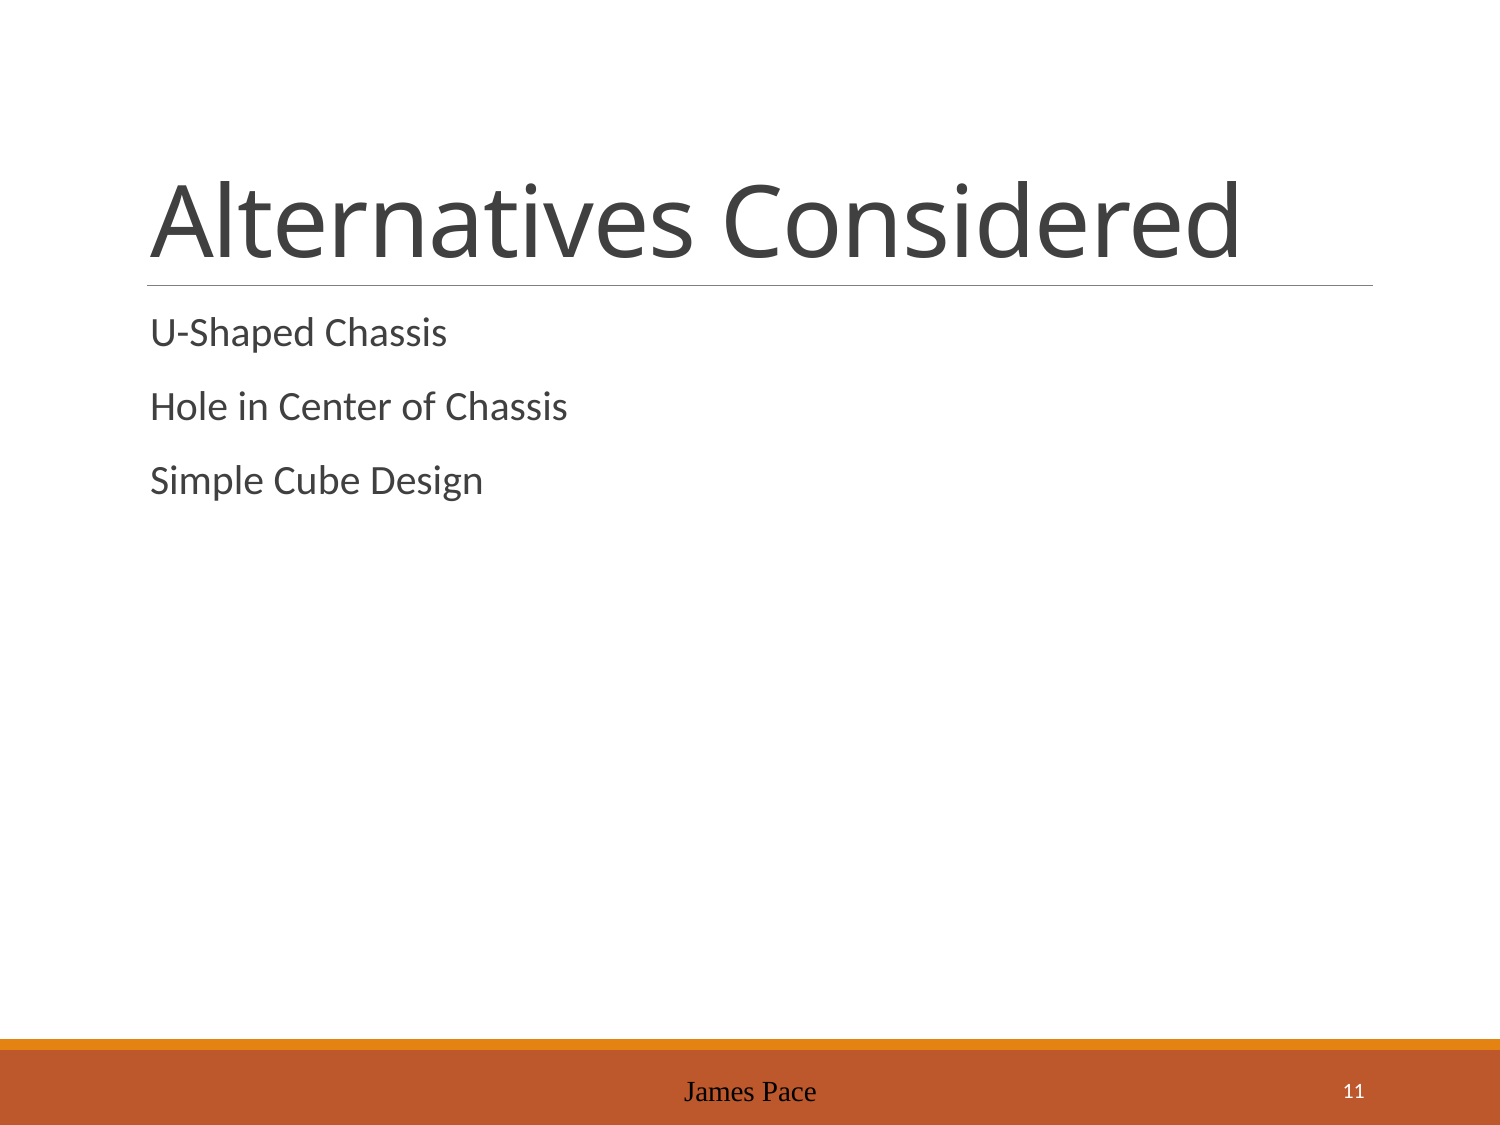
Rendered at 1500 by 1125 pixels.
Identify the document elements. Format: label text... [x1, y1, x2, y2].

footer James Pace [453, 1059, 1047, 1120]
title Alternatives Considered [135, 47, 1373, 285]
slide_number 11 [1218, 1059, 1380, 1120]
list U-Shaped Chassis Hole in Center of Chassis Simple Cube Design [135, 302, 1373, 963]
